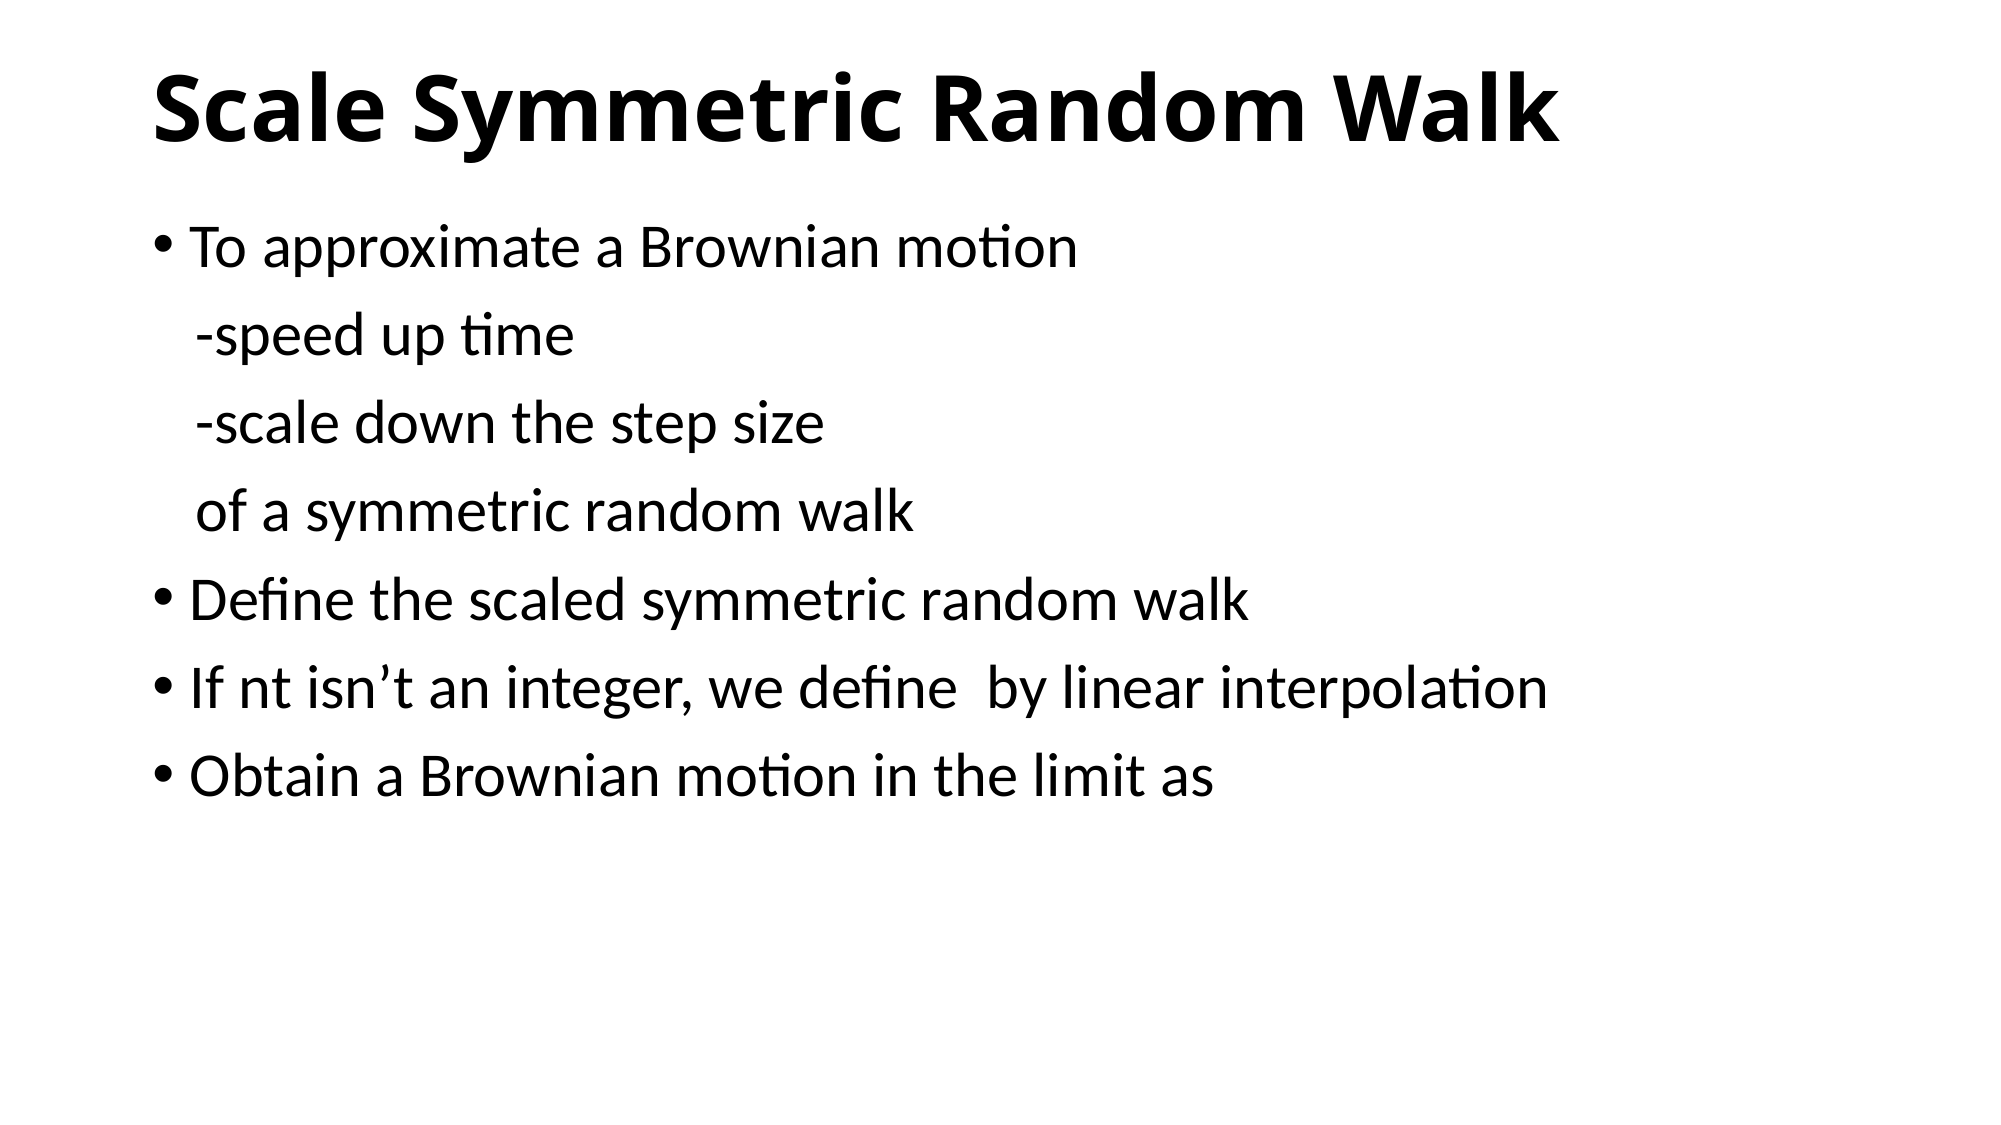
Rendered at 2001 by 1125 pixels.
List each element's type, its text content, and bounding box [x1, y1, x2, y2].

title Scale Symmetric Random Walk [137, 36, 1863, 187]
